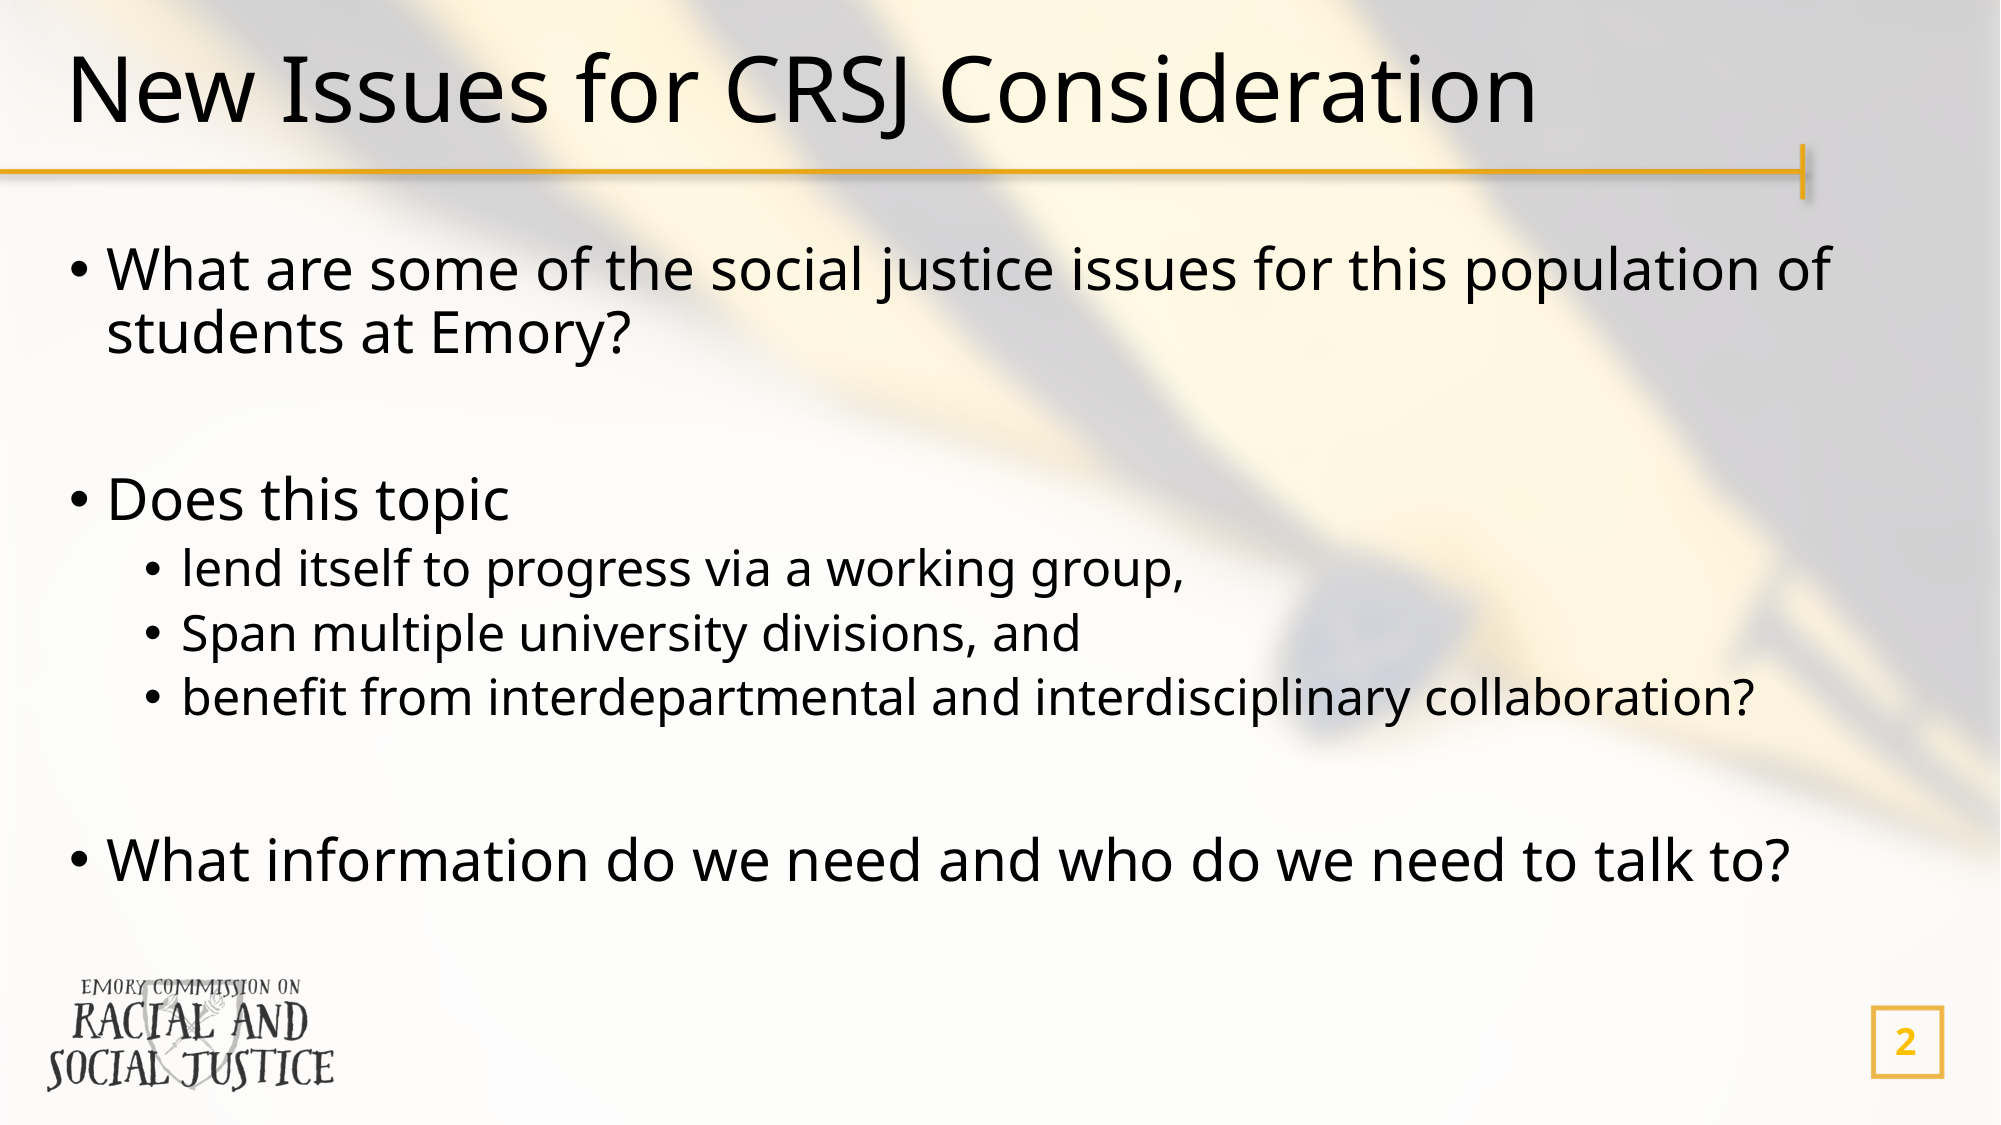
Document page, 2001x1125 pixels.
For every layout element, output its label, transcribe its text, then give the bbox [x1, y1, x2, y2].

picture [0, 0, 2001, 1125]
slide_number 2 [1862, 1000, 1949, 1087]
list What are some of the social justice issues for this population of students at Emory? Does this topic lend itself to progress via a working group, Span multiple university divisions, and benefit from interdepartmental and interdisciplinary collaboration? What information do we need and who do we need to talk to? [54, 232, 1942, 947]
title New Issues for CRSJ Consideration [50, 34, 1734, 150]
